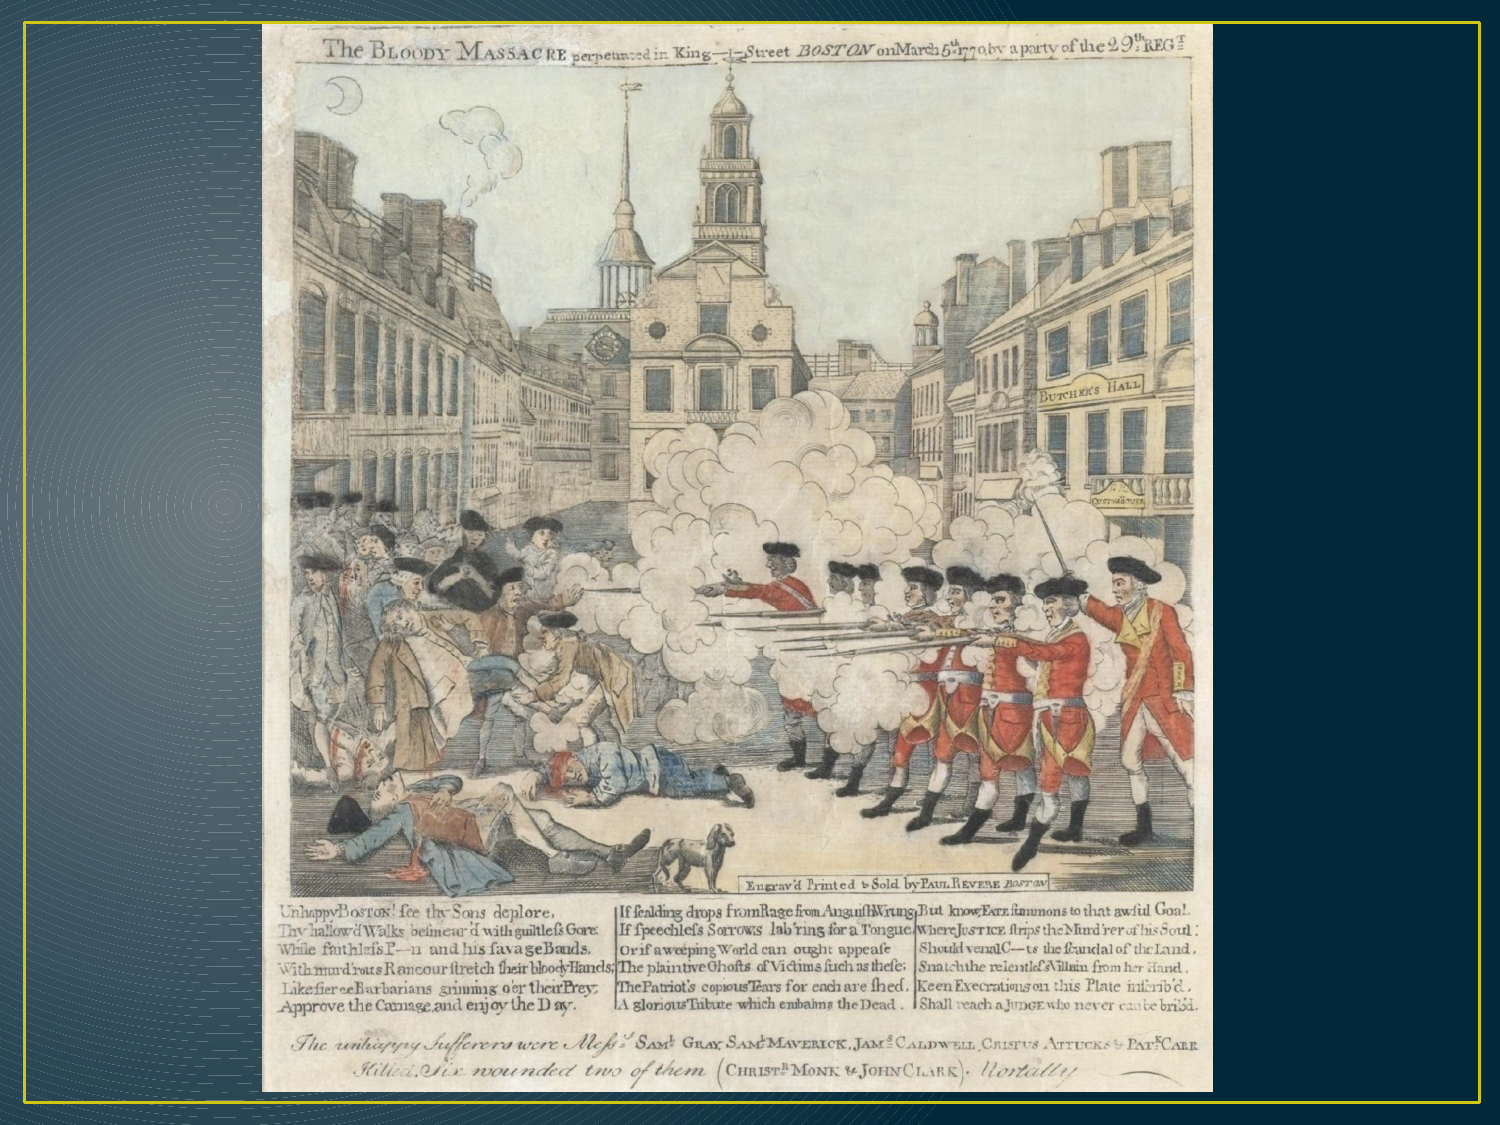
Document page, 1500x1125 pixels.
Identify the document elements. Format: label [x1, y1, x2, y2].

picture [888, 1096, 907, 1101]
list [262, 24, 1213, 1092]
